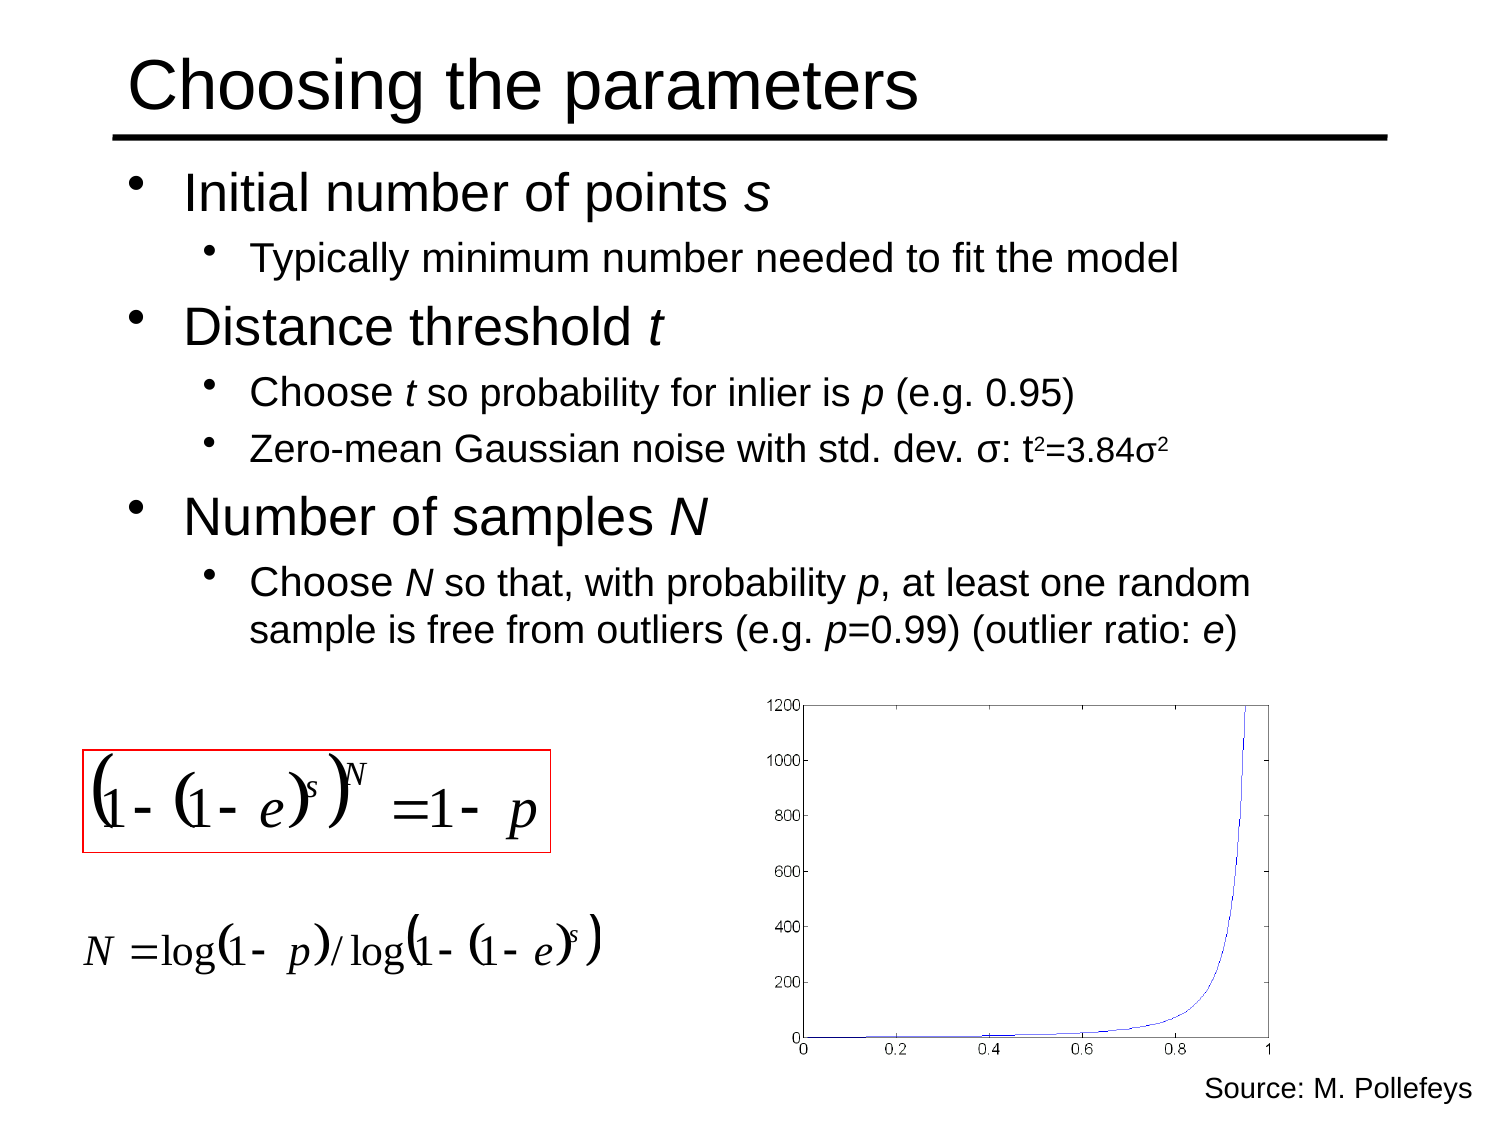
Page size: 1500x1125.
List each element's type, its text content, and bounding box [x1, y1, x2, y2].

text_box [74, 914, 601, 984]
text_box Source: M. Pollefeys [1189, 1062, 1489, 1113]
picture [724, 674, 1326, 1071]
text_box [83, 750, 551, 852]
title Choosing the parameters [112, 12, 1388, 149]
list Initial number of points s Typically minimum number needed to fit the model Distance threshold t Choose t so probability for inlier is p (e.g. 0.95) Zero-mean Gaussian noise with std. dev. σ: t2=3.84σ2 Number of samples N Choose N so that, with probability p, at least one random sample is free from outliers (e.g. p=0.99) (outlier ratio: e) [112, 149, 1388, 688]
